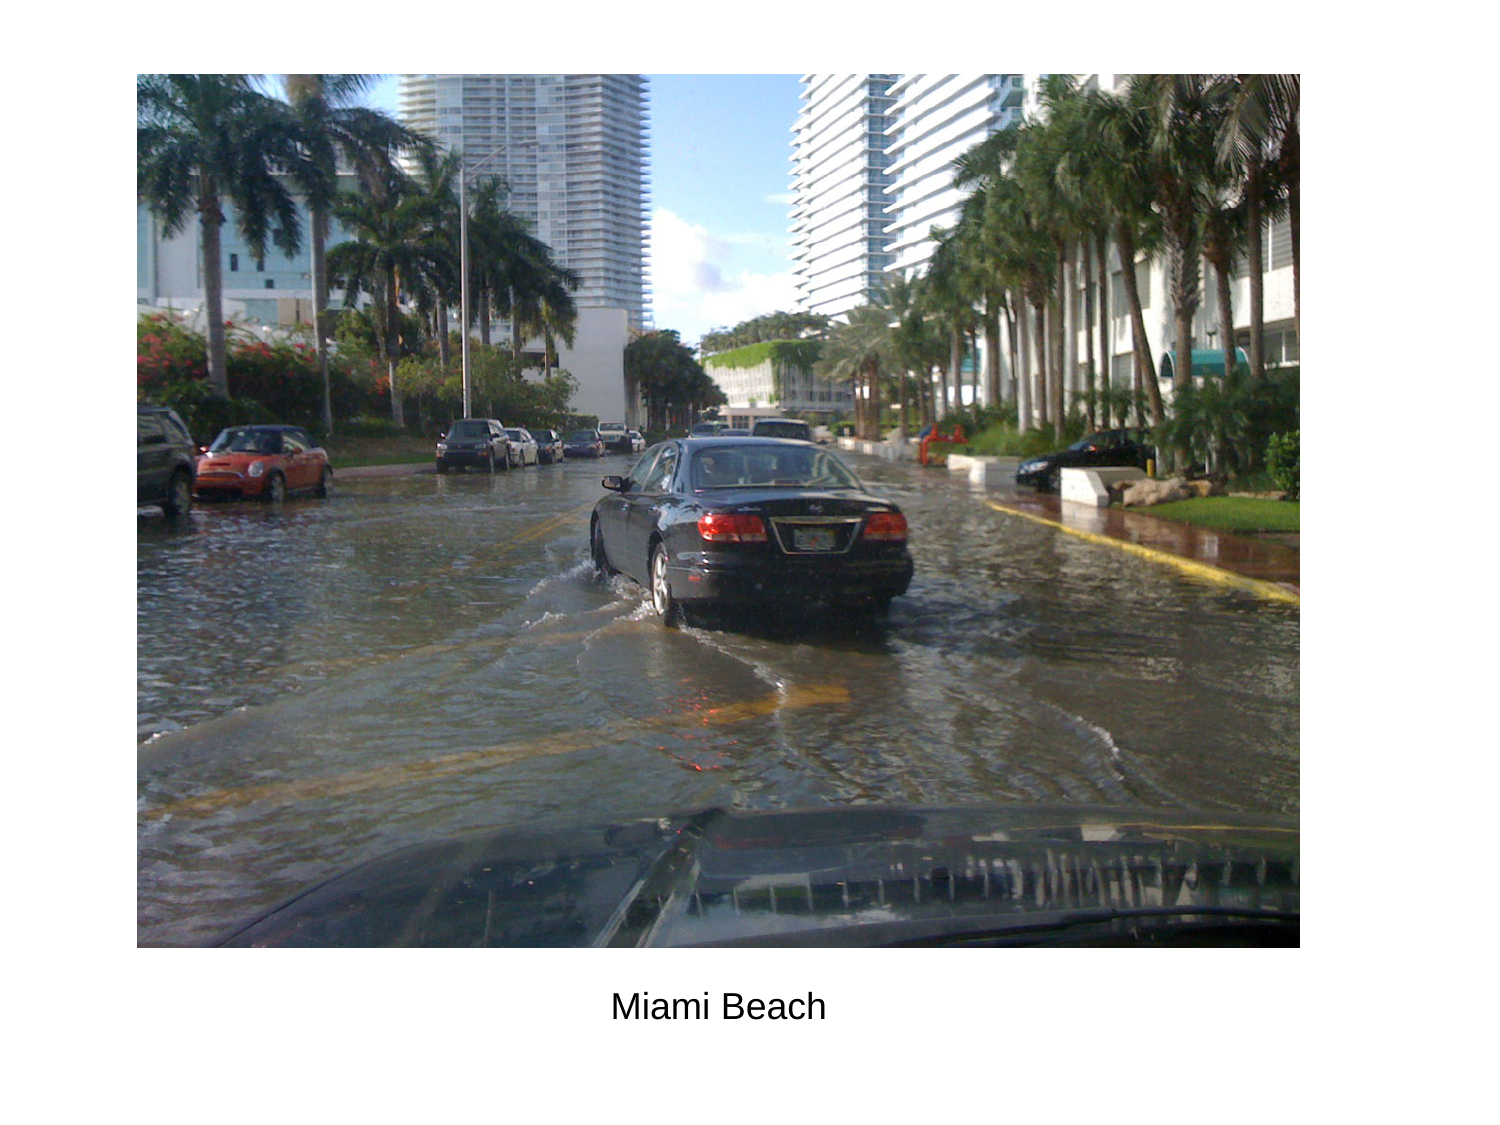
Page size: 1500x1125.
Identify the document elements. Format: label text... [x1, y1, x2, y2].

text_box Miami Beach [99, 974, 1338, 1035]
picture [137, 74, 1301, 948]
